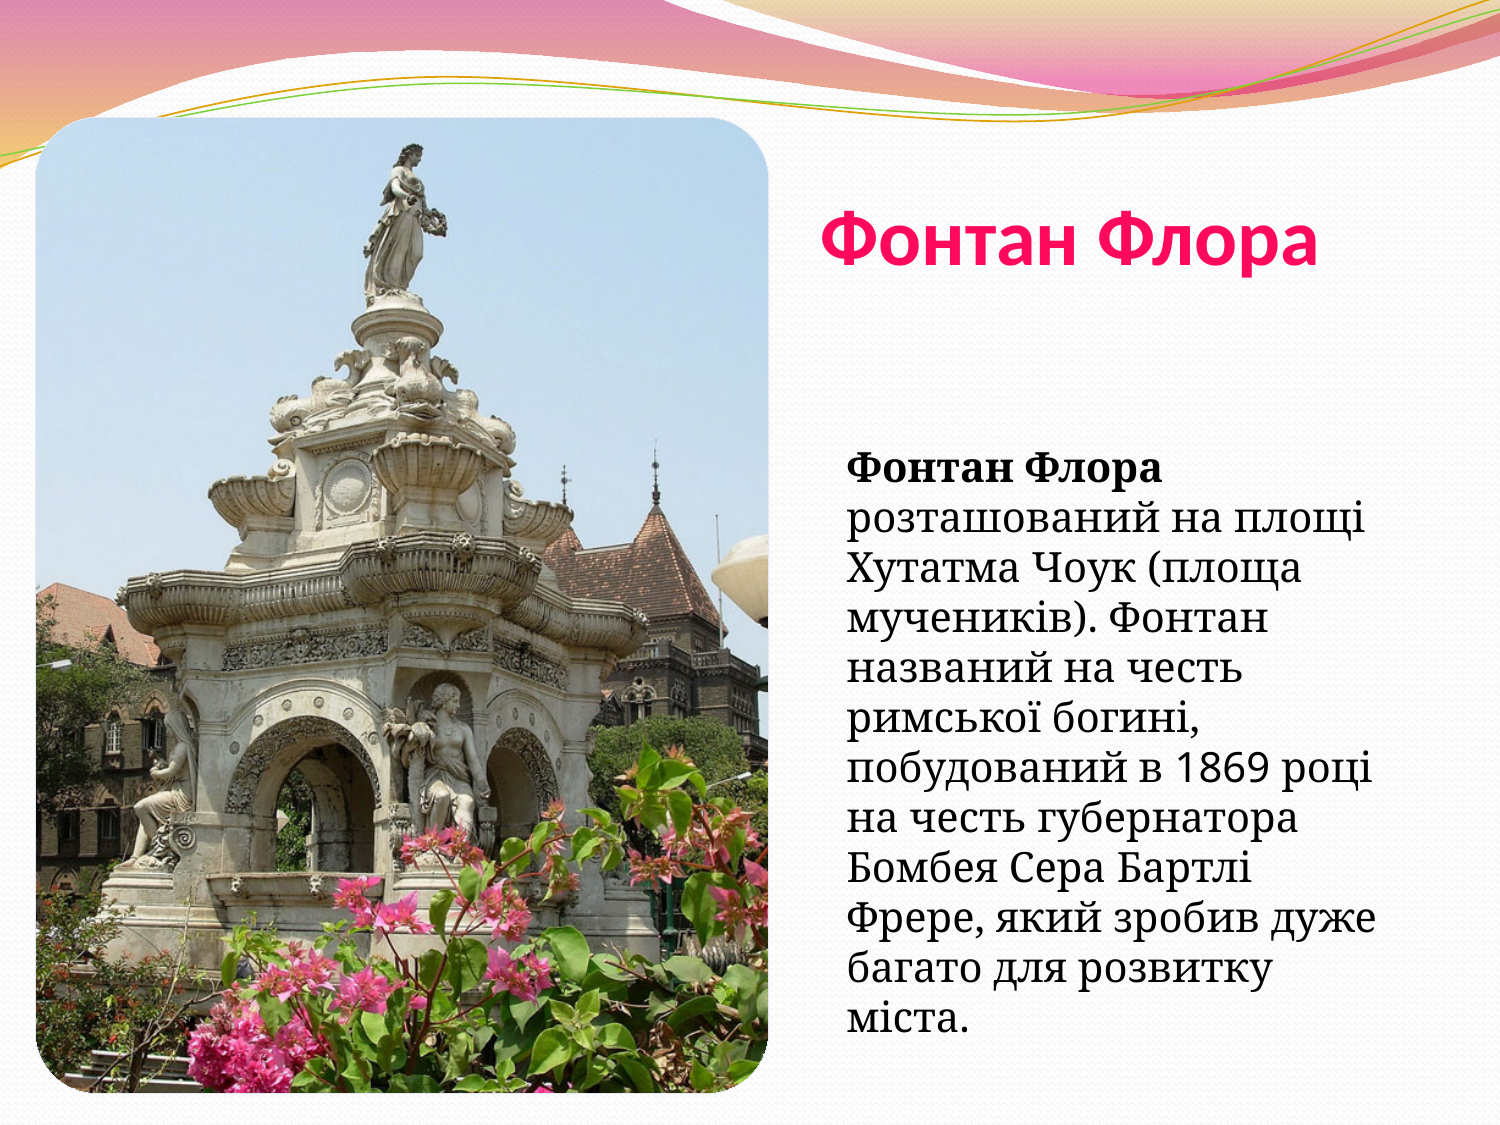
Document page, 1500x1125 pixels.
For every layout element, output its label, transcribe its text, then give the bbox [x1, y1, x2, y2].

picture [34, 116, 769, 1094]
text_box Фонтан Флора розташований на площі Хутатма Чоук (площа мучеників). Фонтан названий на честь римської богині, побудований в 1869 році на честь губернатора Бомбея Сера Бартлі Фрере, який зробив дуже багато для розвитку міста. [831, 433, 1407, 1049]
title Фонтан Флора [820, 175, 1465, 282]
